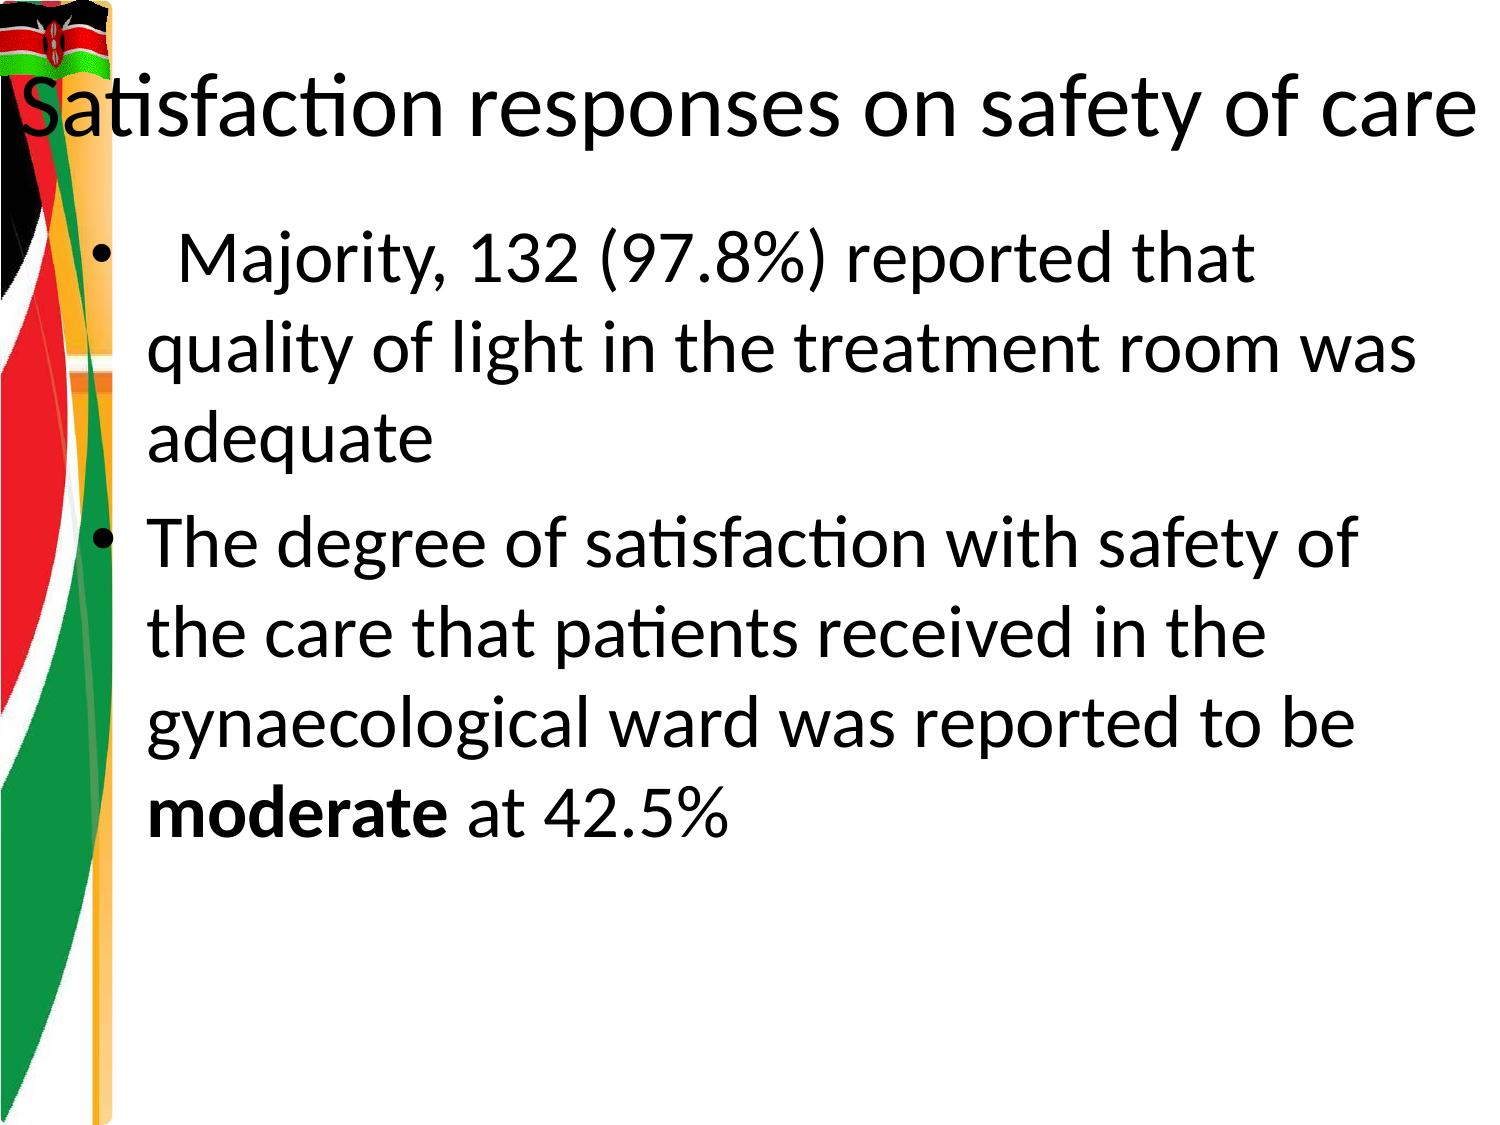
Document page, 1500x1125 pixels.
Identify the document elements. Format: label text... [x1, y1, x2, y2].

picture [0, 200, 113, 1125]
title Satisfaction responses on safety of care [0, 0, 1500, 200]
list Majority, 132 (97.8%) reported that quality of light in the treatment room was adequate The degree of satisfaction with safety of the care that patients received in the gynaecological ward was reported to be moderate at 42.5% [75, 200, 1488, 1113]
